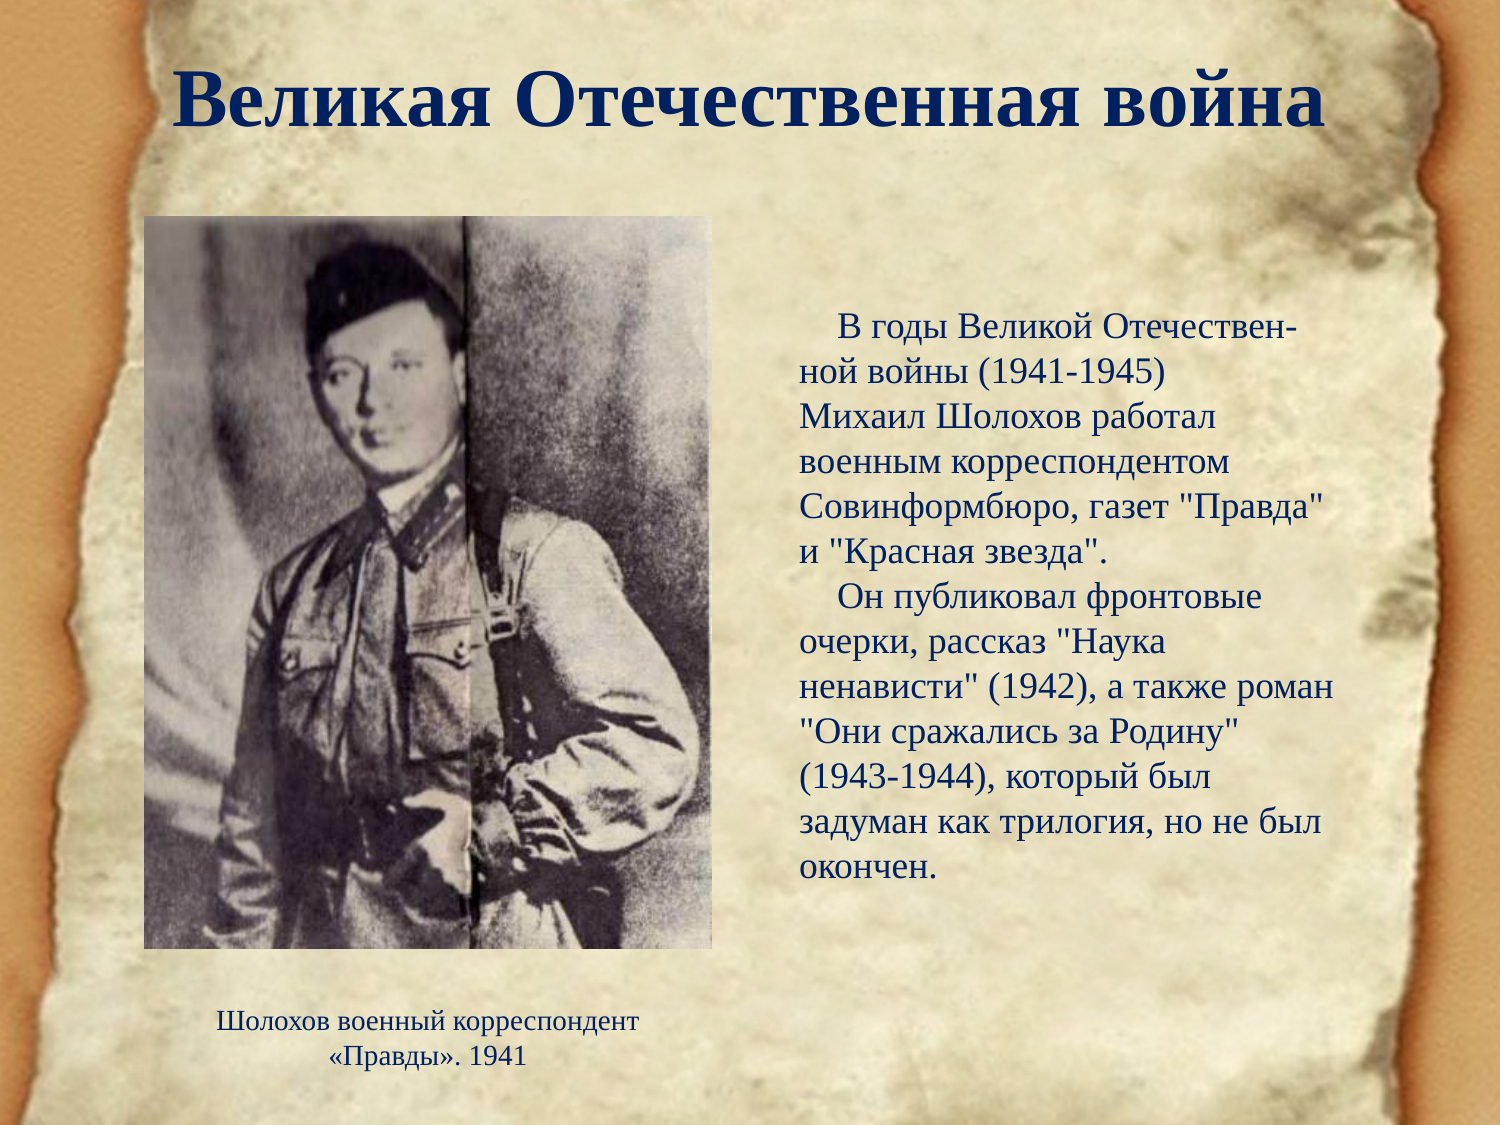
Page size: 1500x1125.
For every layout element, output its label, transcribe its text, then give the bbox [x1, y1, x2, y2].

text_box Шолохов военный корреспондент «Правды». 1941 [172, 993, 684, 1079]
picture [0, 0, 1500, 1125]
text_box В годы Великой Отечествен-ной войны (1941-1945) Михаил Шолохов работал военным корреспондентом Совинформбюро, газет "Правда" и "Красная звезда". Он публиковал фронтовые очерки, рассказ "Наука ненависти" (1942), а также роман "Они сражались за Родину" (1943-1944), который был задуман как трилогия, но не был окончен. [784, 293, 1356, 894]
text_box Великая Отечественная война [157, 35, 1343, 151]
